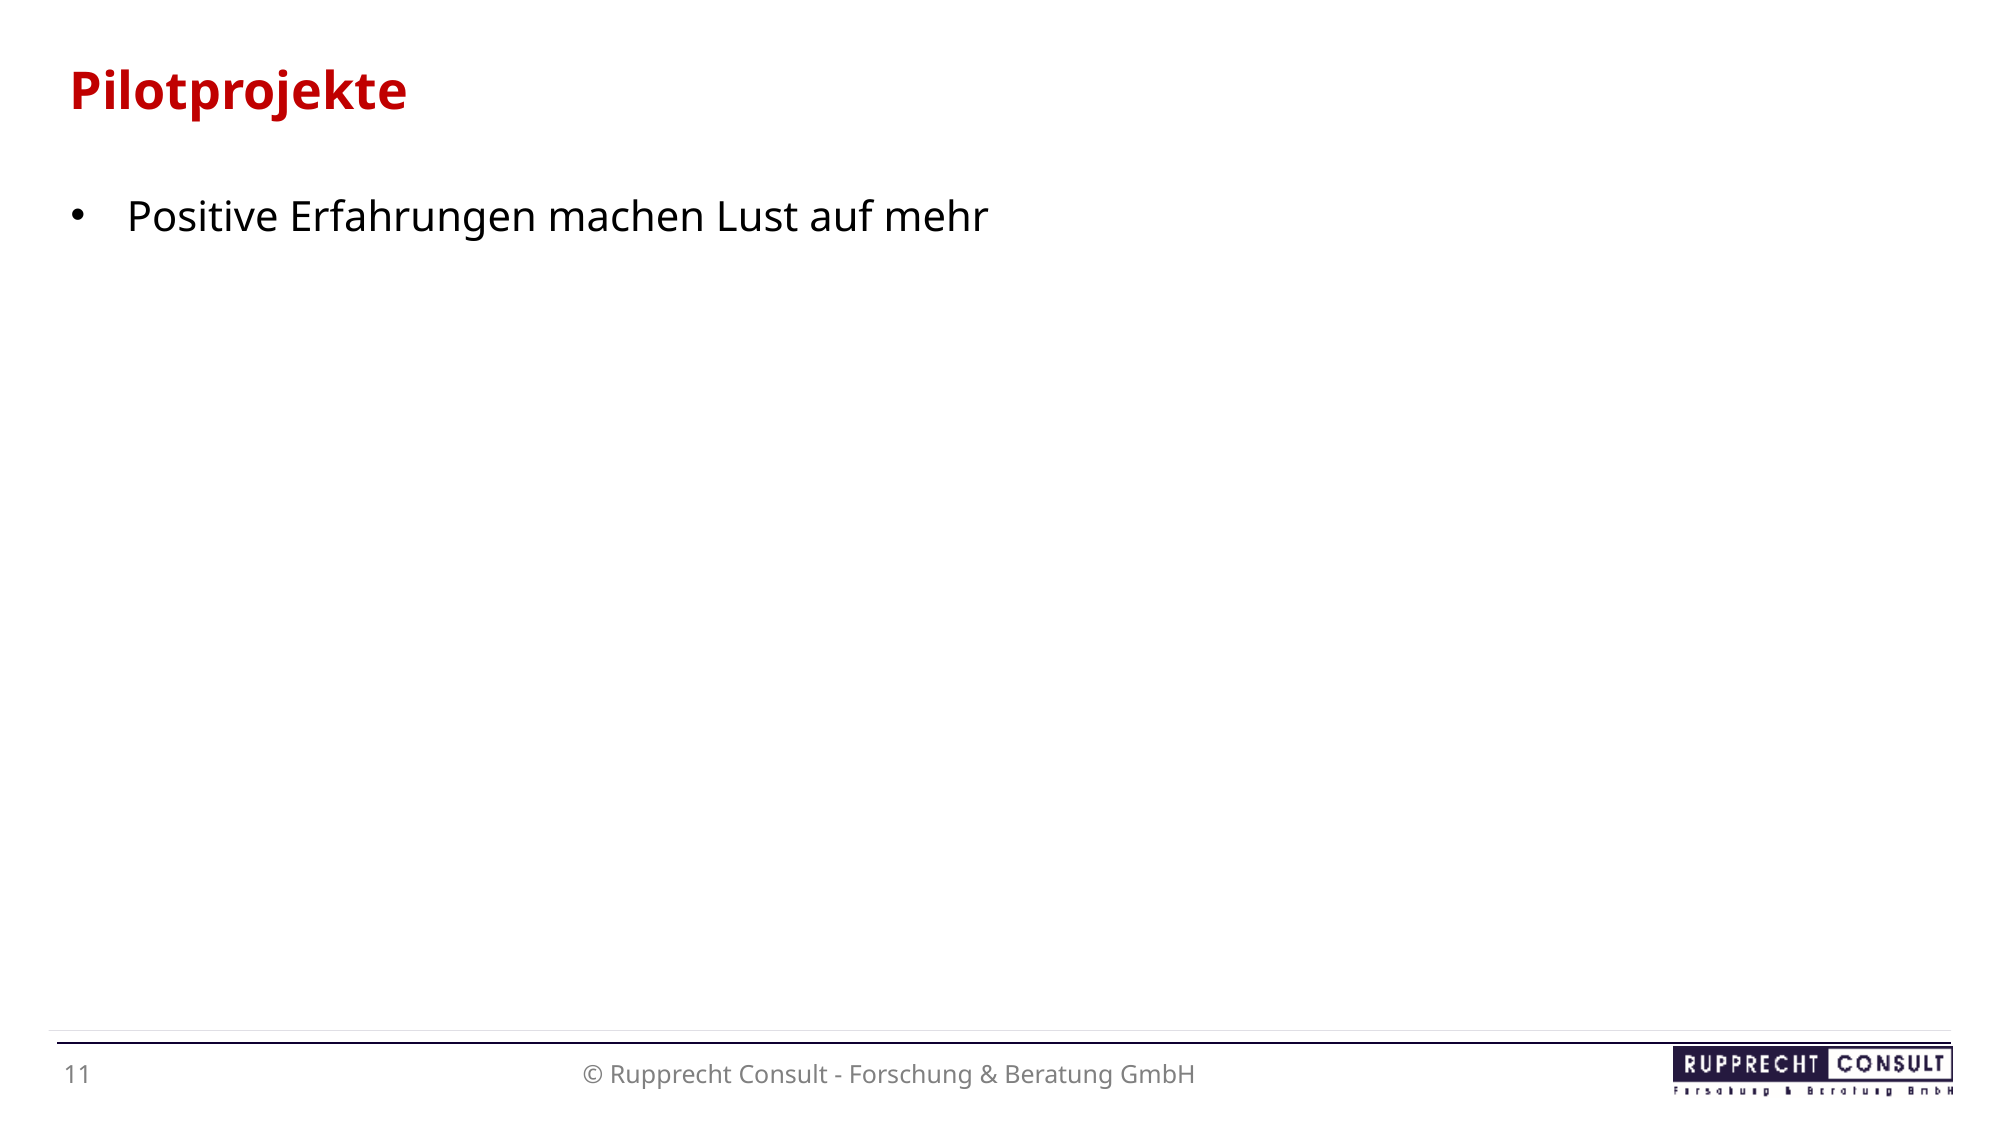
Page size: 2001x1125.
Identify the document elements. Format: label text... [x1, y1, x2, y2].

text_box Positive Erfahrungen machen Lust auf mehr [55, 191, 1876, 247]
picture [1673, 1046, 1953, 1098]
title Pilotprojekte [69, 53, 1972, 131]
